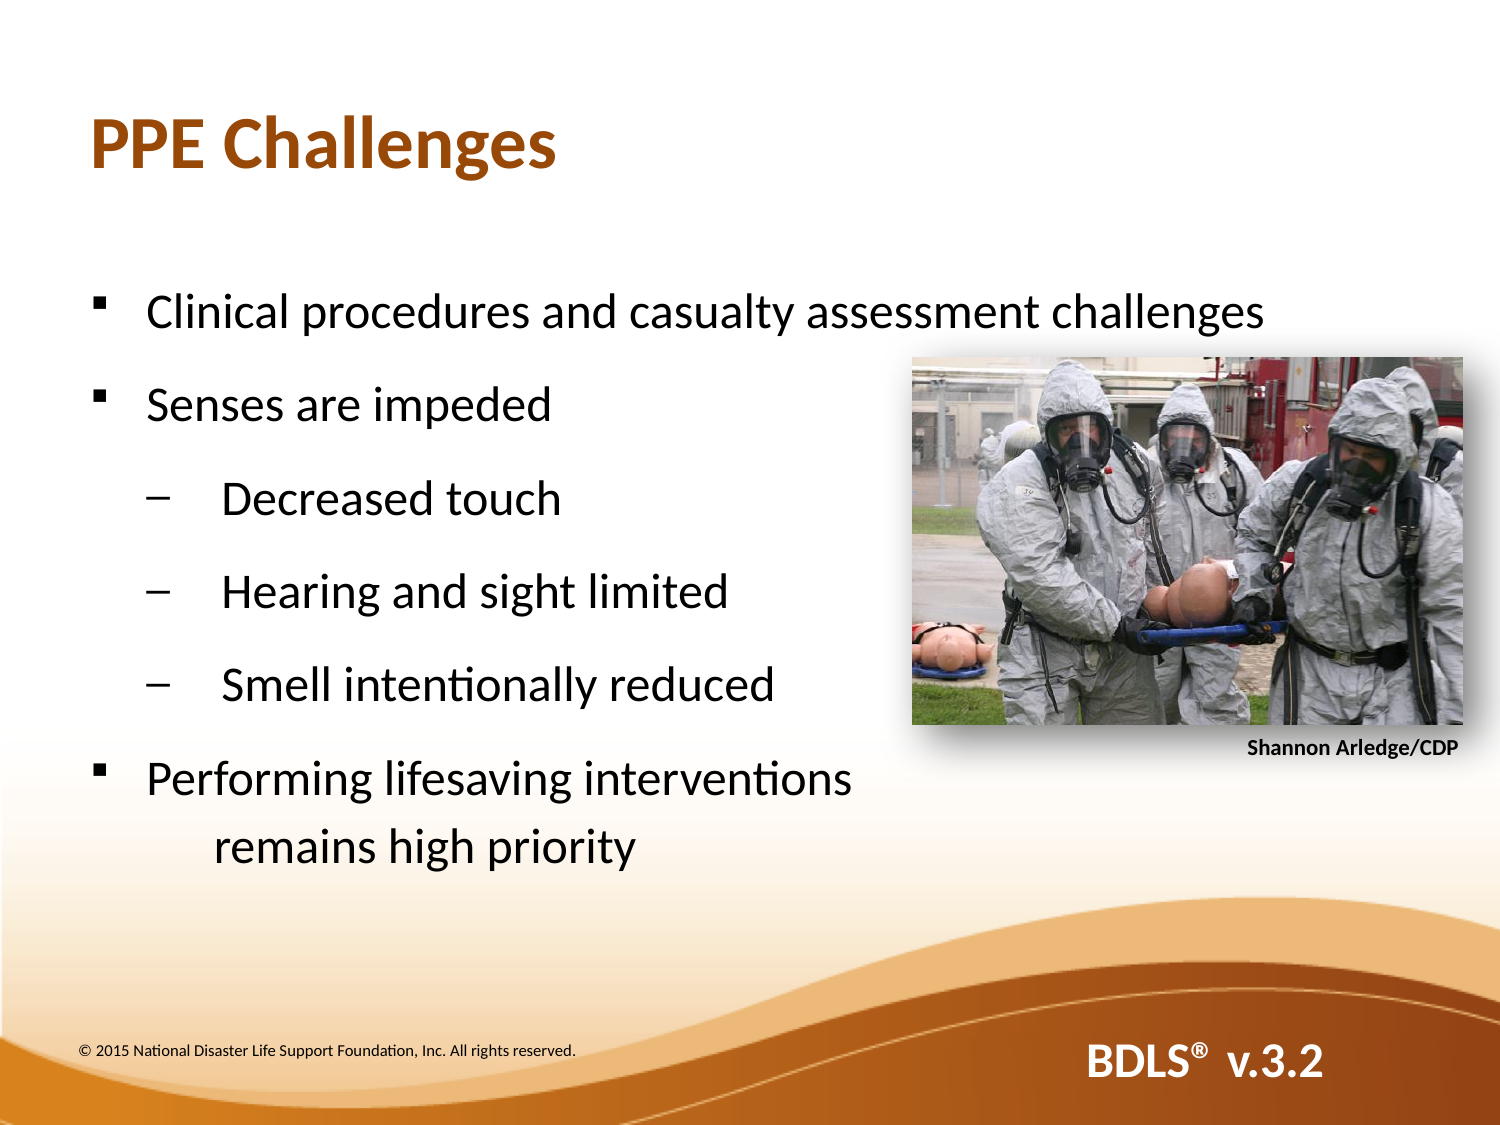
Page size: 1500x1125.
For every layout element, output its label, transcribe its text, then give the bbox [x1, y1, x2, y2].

text_box Shannon Arledge/CDP [1171, 725, 1474, 768]
list Clinical procedures and casualty assessment challenges Senses are impeded Decreased touch Hearing and sight limited Smell intentionally reduced Performing lifesaving interventions remains high priority [75, 262, 1425, 1005]
title PPE Challenges [75, 45, 1425, 233]
picture [0, 0, 1500, 1125]
